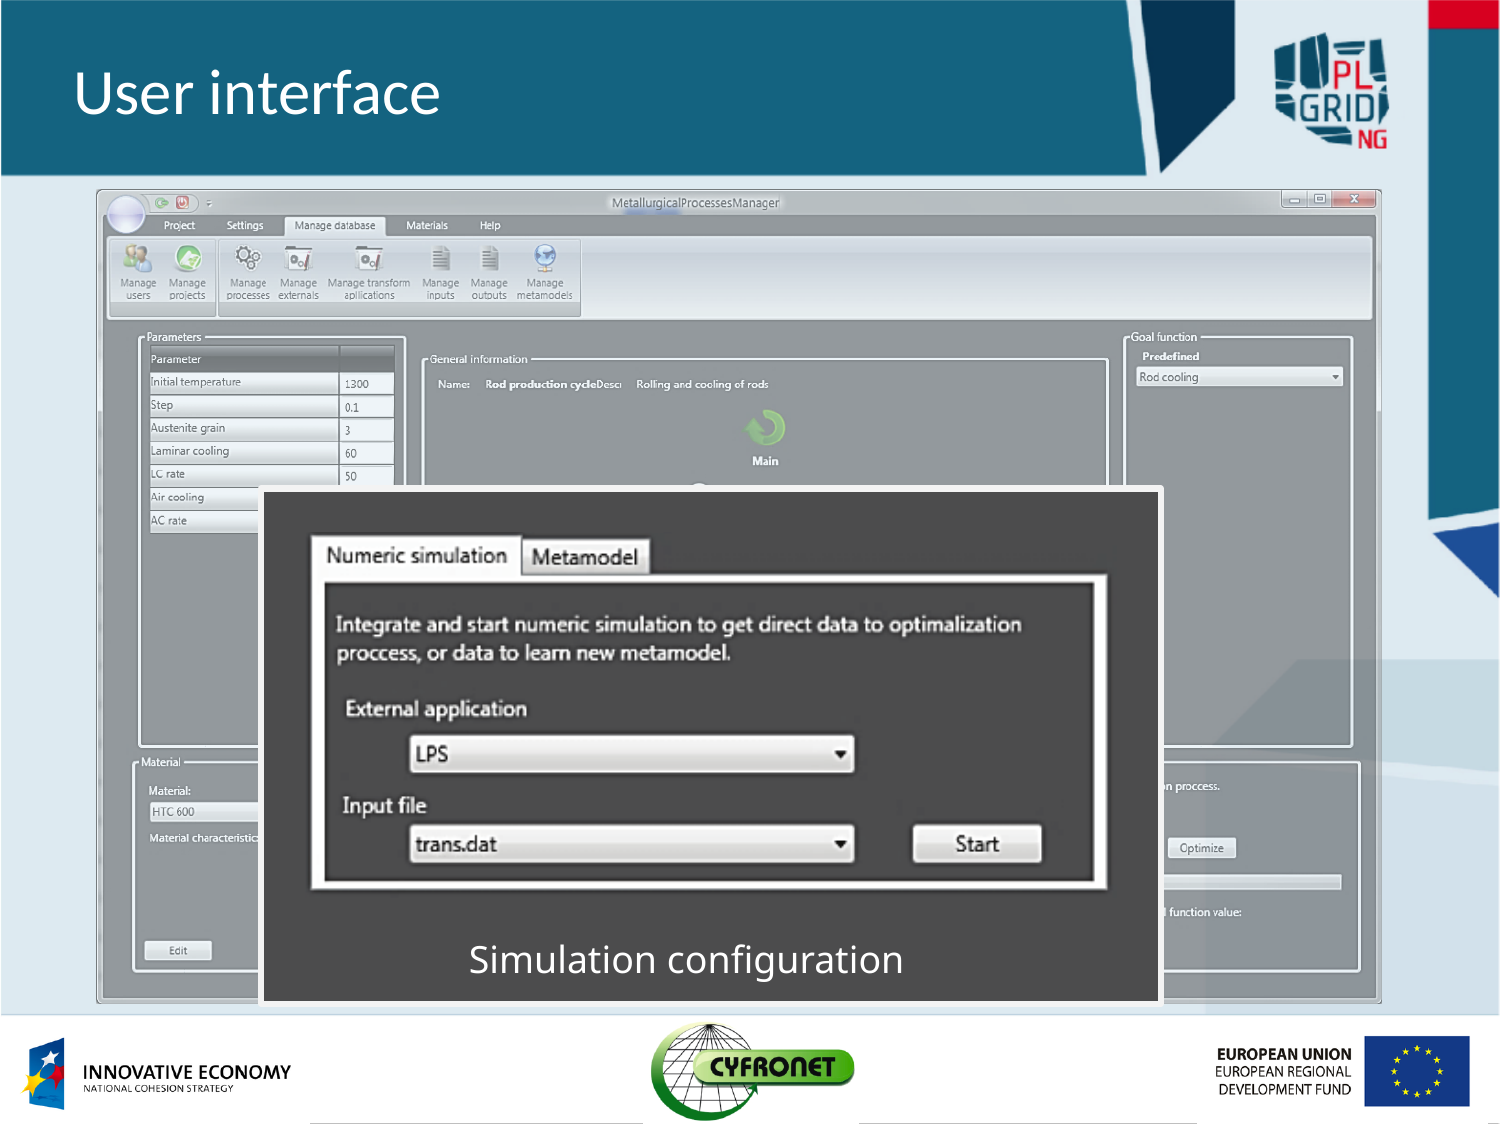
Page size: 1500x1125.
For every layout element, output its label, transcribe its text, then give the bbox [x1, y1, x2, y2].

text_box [260, 488, 1162, 1004]
picture [0, 0, 1500, 1125]
title User interface [58, 2, 1123, 175]
